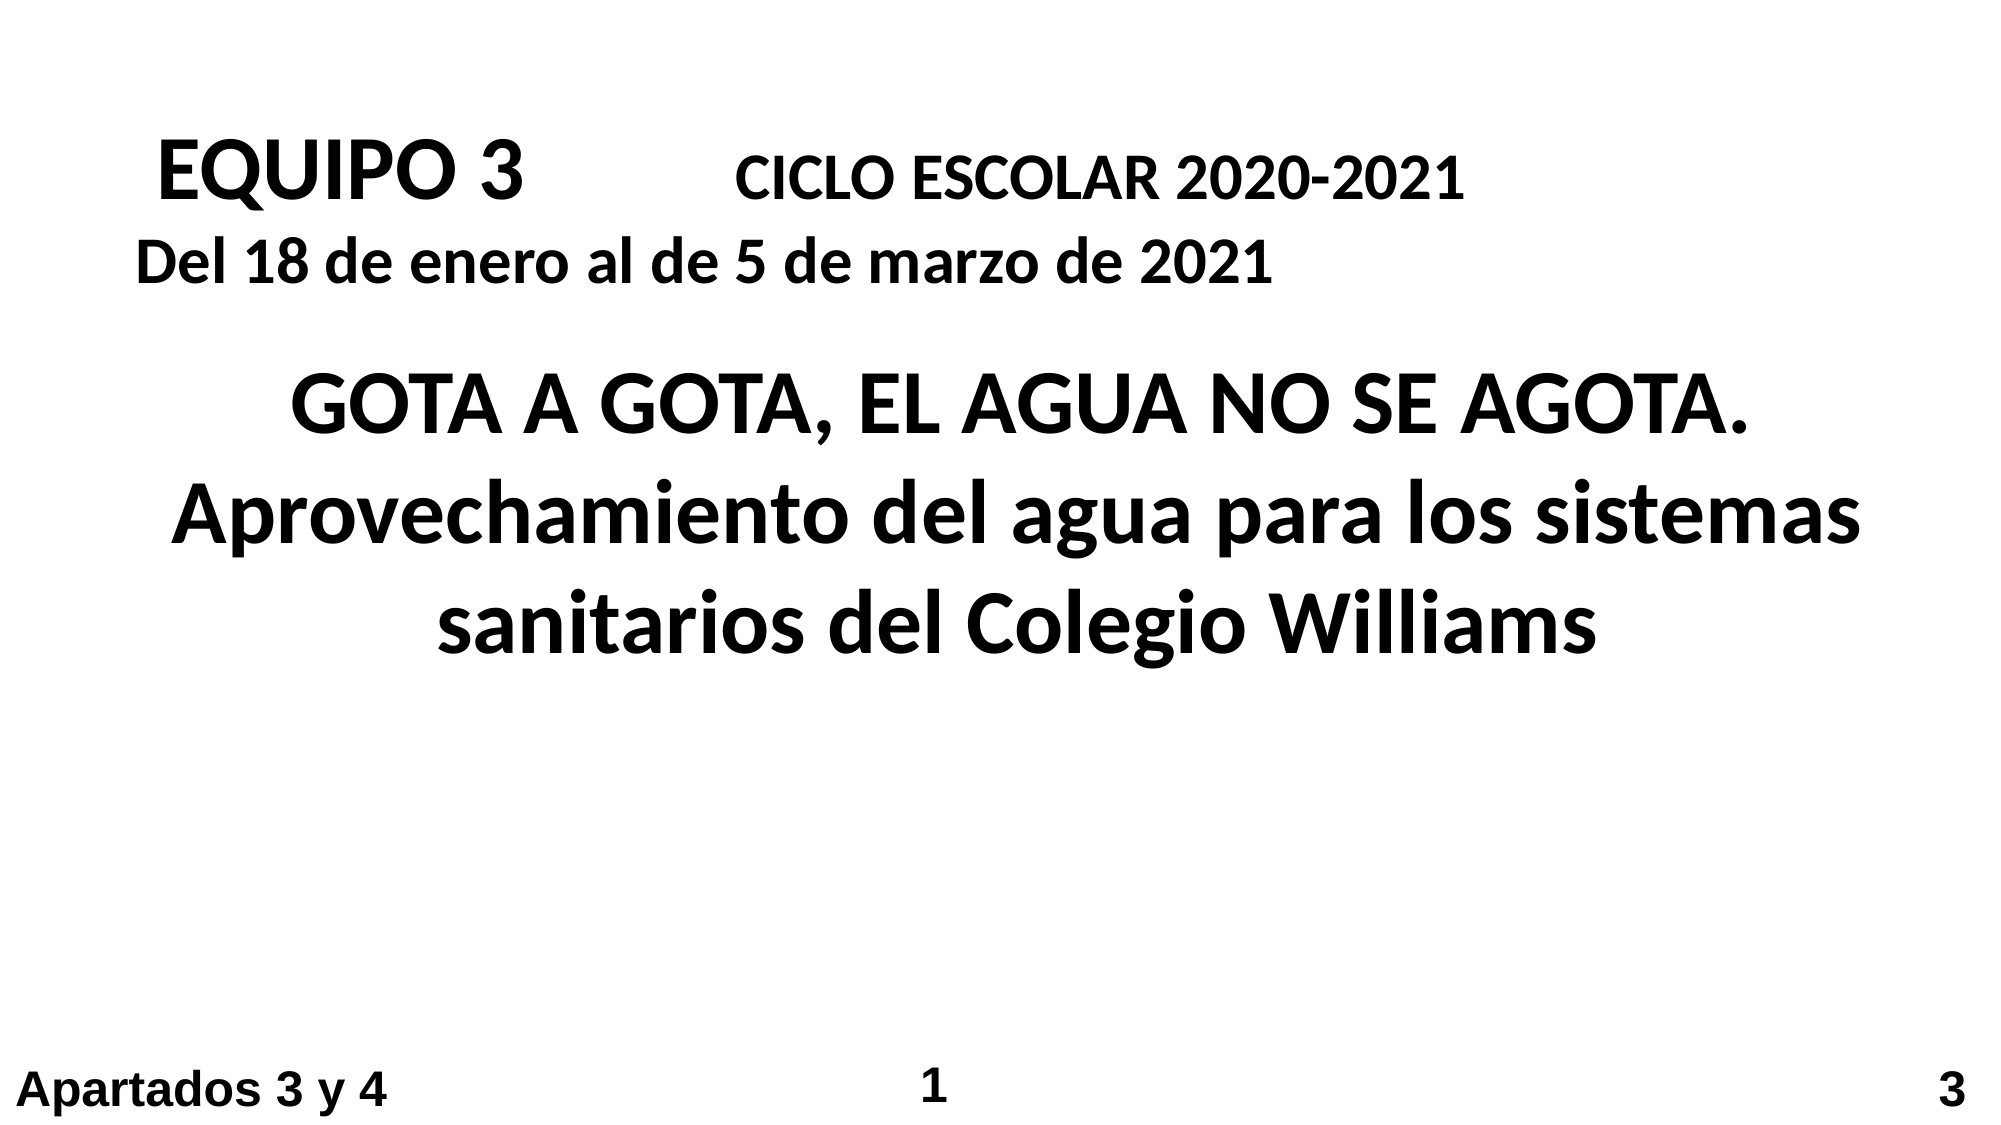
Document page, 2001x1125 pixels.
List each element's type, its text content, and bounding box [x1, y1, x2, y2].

text_box 3 [1923, 1049, 2000, 1125]
text_box 1 [905, 1044, 982, 1121]
text_box Apartados 3 y 4 [0, 1049, 409, 1125]
text_box EQUIPO 3 CICLO ESCOLAR 2020-2021 Del 18 de enero al de 5 de marzo de 2021 GOTA A GOTA, EL AGUA NO SE AGOTA. Aprovechamiento del agua para los sistemas sanitarios del Colegio Williams [120, 99, 1915, 979]
